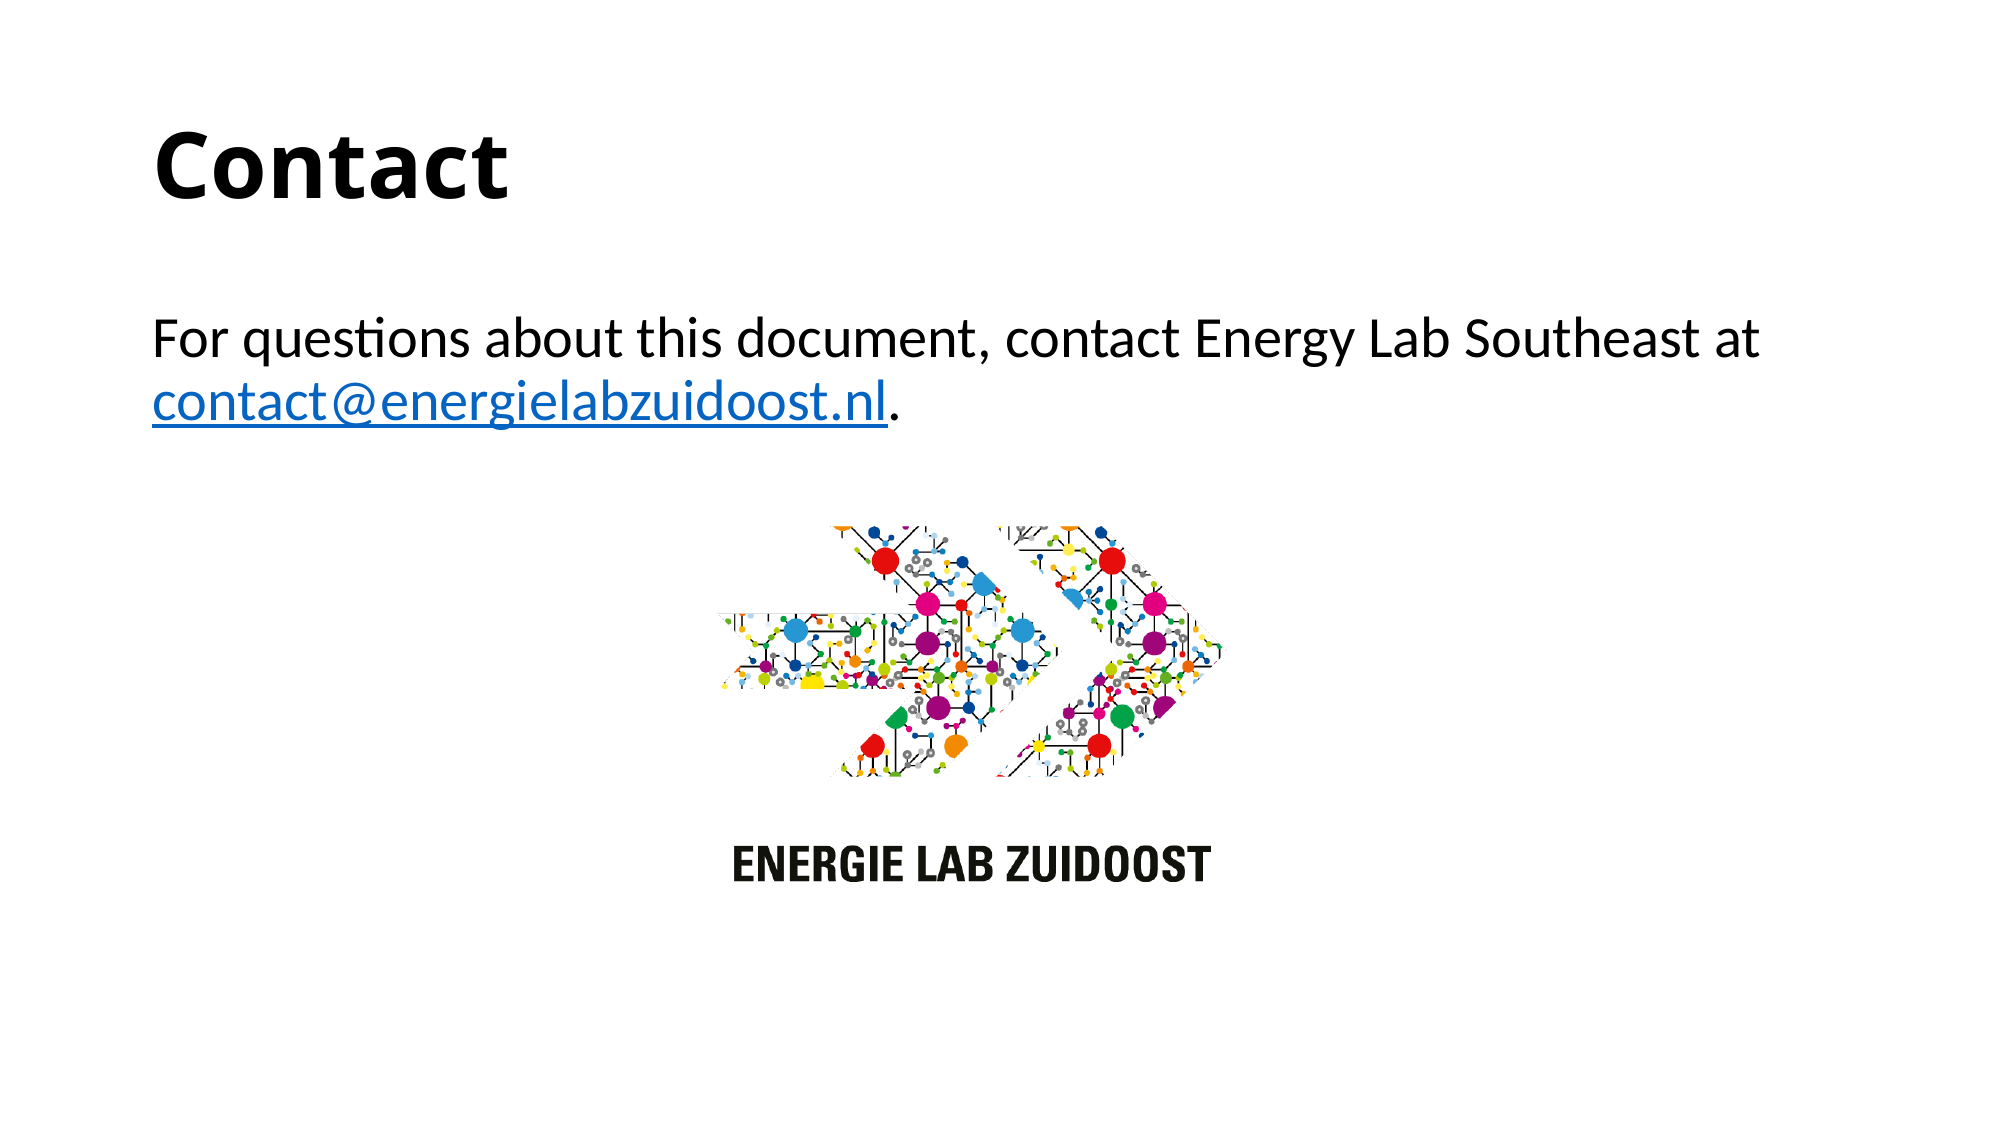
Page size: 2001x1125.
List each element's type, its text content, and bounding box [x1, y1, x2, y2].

picture [682, 491, 1248, 907]
list For questions about this document, contact Energy Lab Southeast at contact@energielabzuidoost.nl. [137, 299, 1863, 1014]
title Contact [137, 59, 1863, 278]
